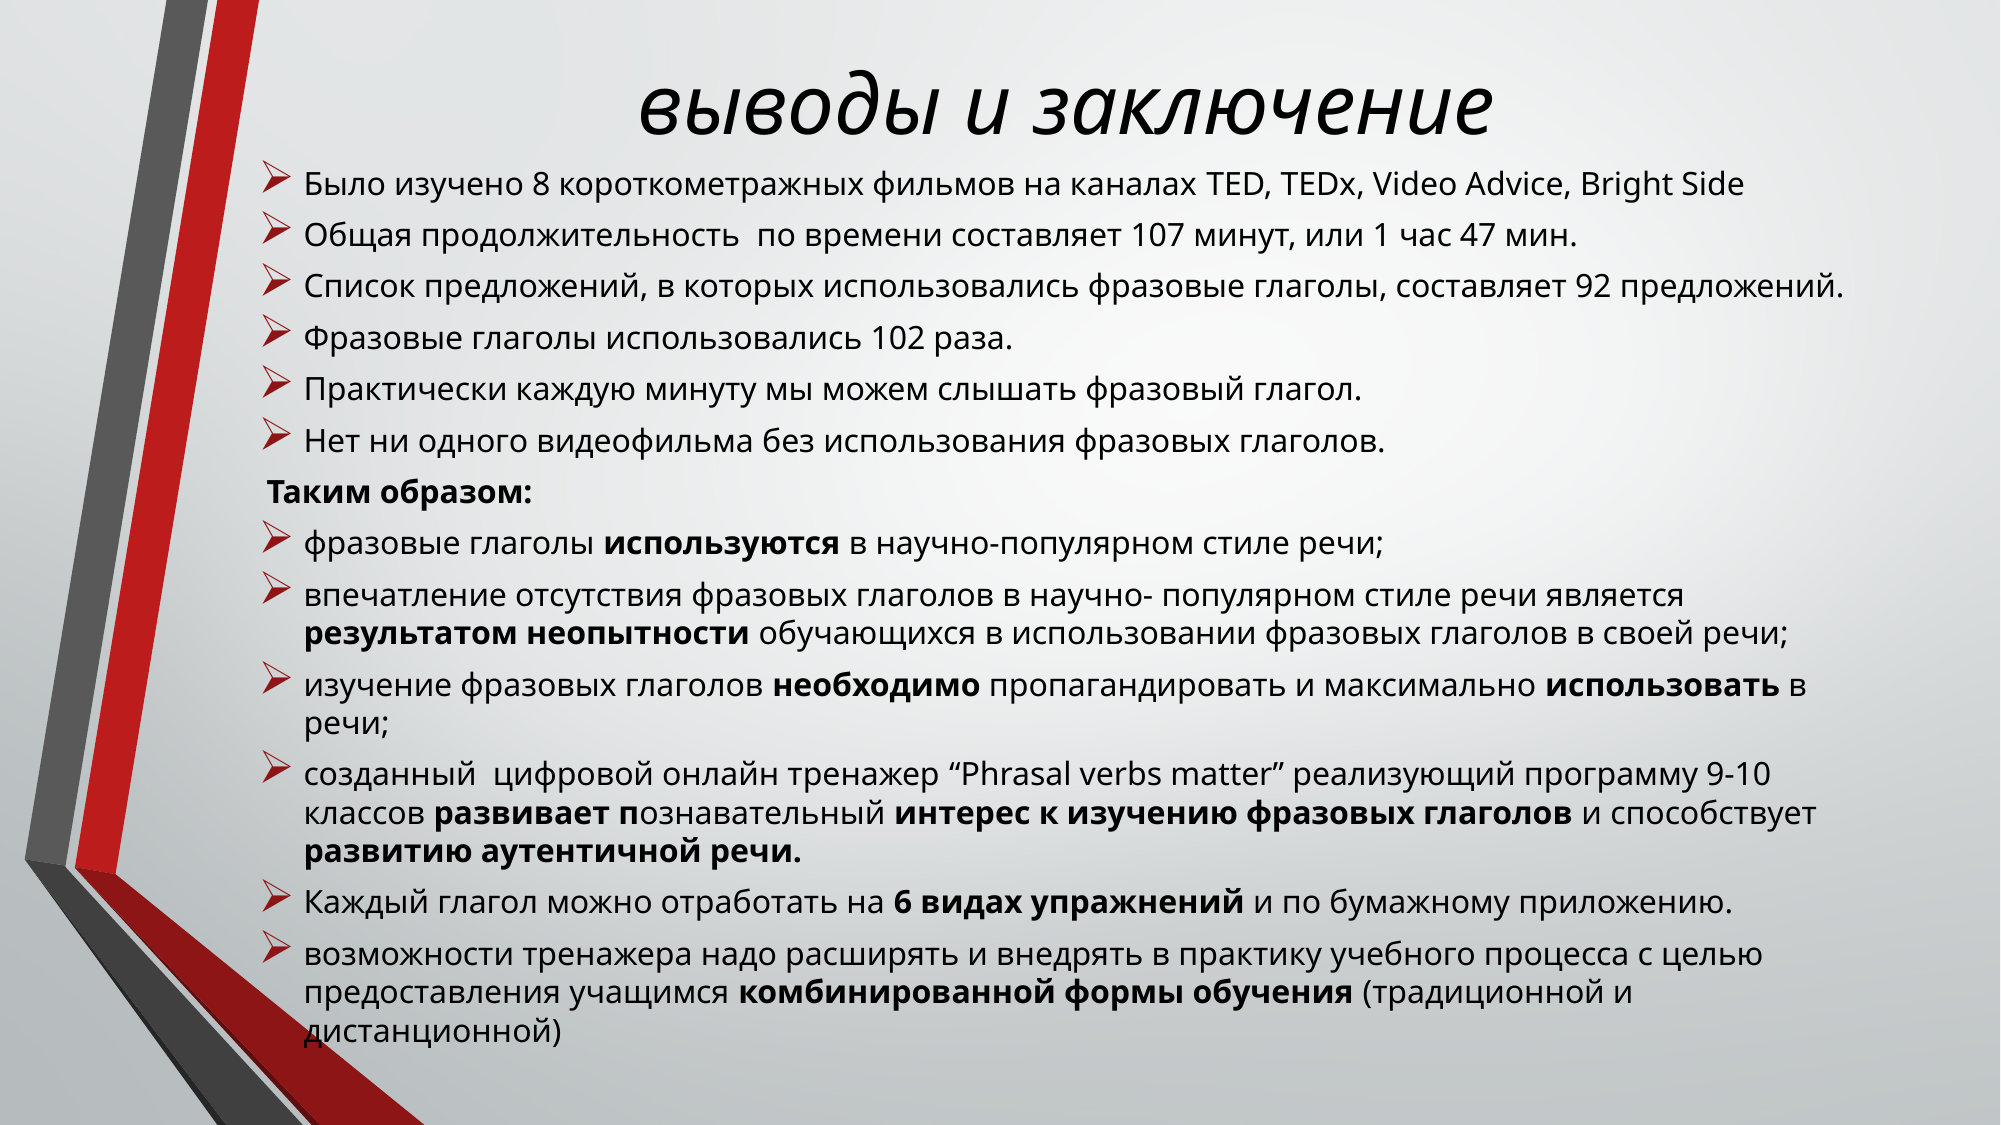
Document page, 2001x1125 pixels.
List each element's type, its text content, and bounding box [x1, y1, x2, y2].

title выводы и заключение [244, 0, 1889, 202]
list Было изучено 8 короткометражных фильмов на каналах TED, TEDx, Video Advice, Bright Side Общая продолжительность по времени составляет 107 минут, или 1 час 47 мин. Список предложений, в которых использовались фразовые глаголы, составляет 92 предложений. Фразовые глаголы использовались 102 раза. Практически каждую минуту мы можем слышать фразовый глагол. Нет ни одного видеофильма без использования фразовых глаголов. Таким образом: фразовые глаголы используются в научно-популярном стиле речи; впечатление отсутствия фразовых глаголов в научно- популярном стиле речи является результатом неопытности обучающихся в использовании фразовых глаголов в своей речи; изучение фразовых глаголов необходимо пропагандировать и максимально использовать в речи; созданный цифровой онлайн тренажер “Phrasal verbs matter” реализующий программу 9-10 классов развивает познавательный интерес к изучению фразовых глаголов и способствует развитию аутентичной речи. Каждый глагол можно отработать на 6 видах упражнений и по бумажному приложению. возможности тренажера надо расширять и внедрять в практику учебного процесса с целью предоставления учащимся комбинированной формы обучения (традиционной и дистанционной) [243, 155, 1887, 1083]
